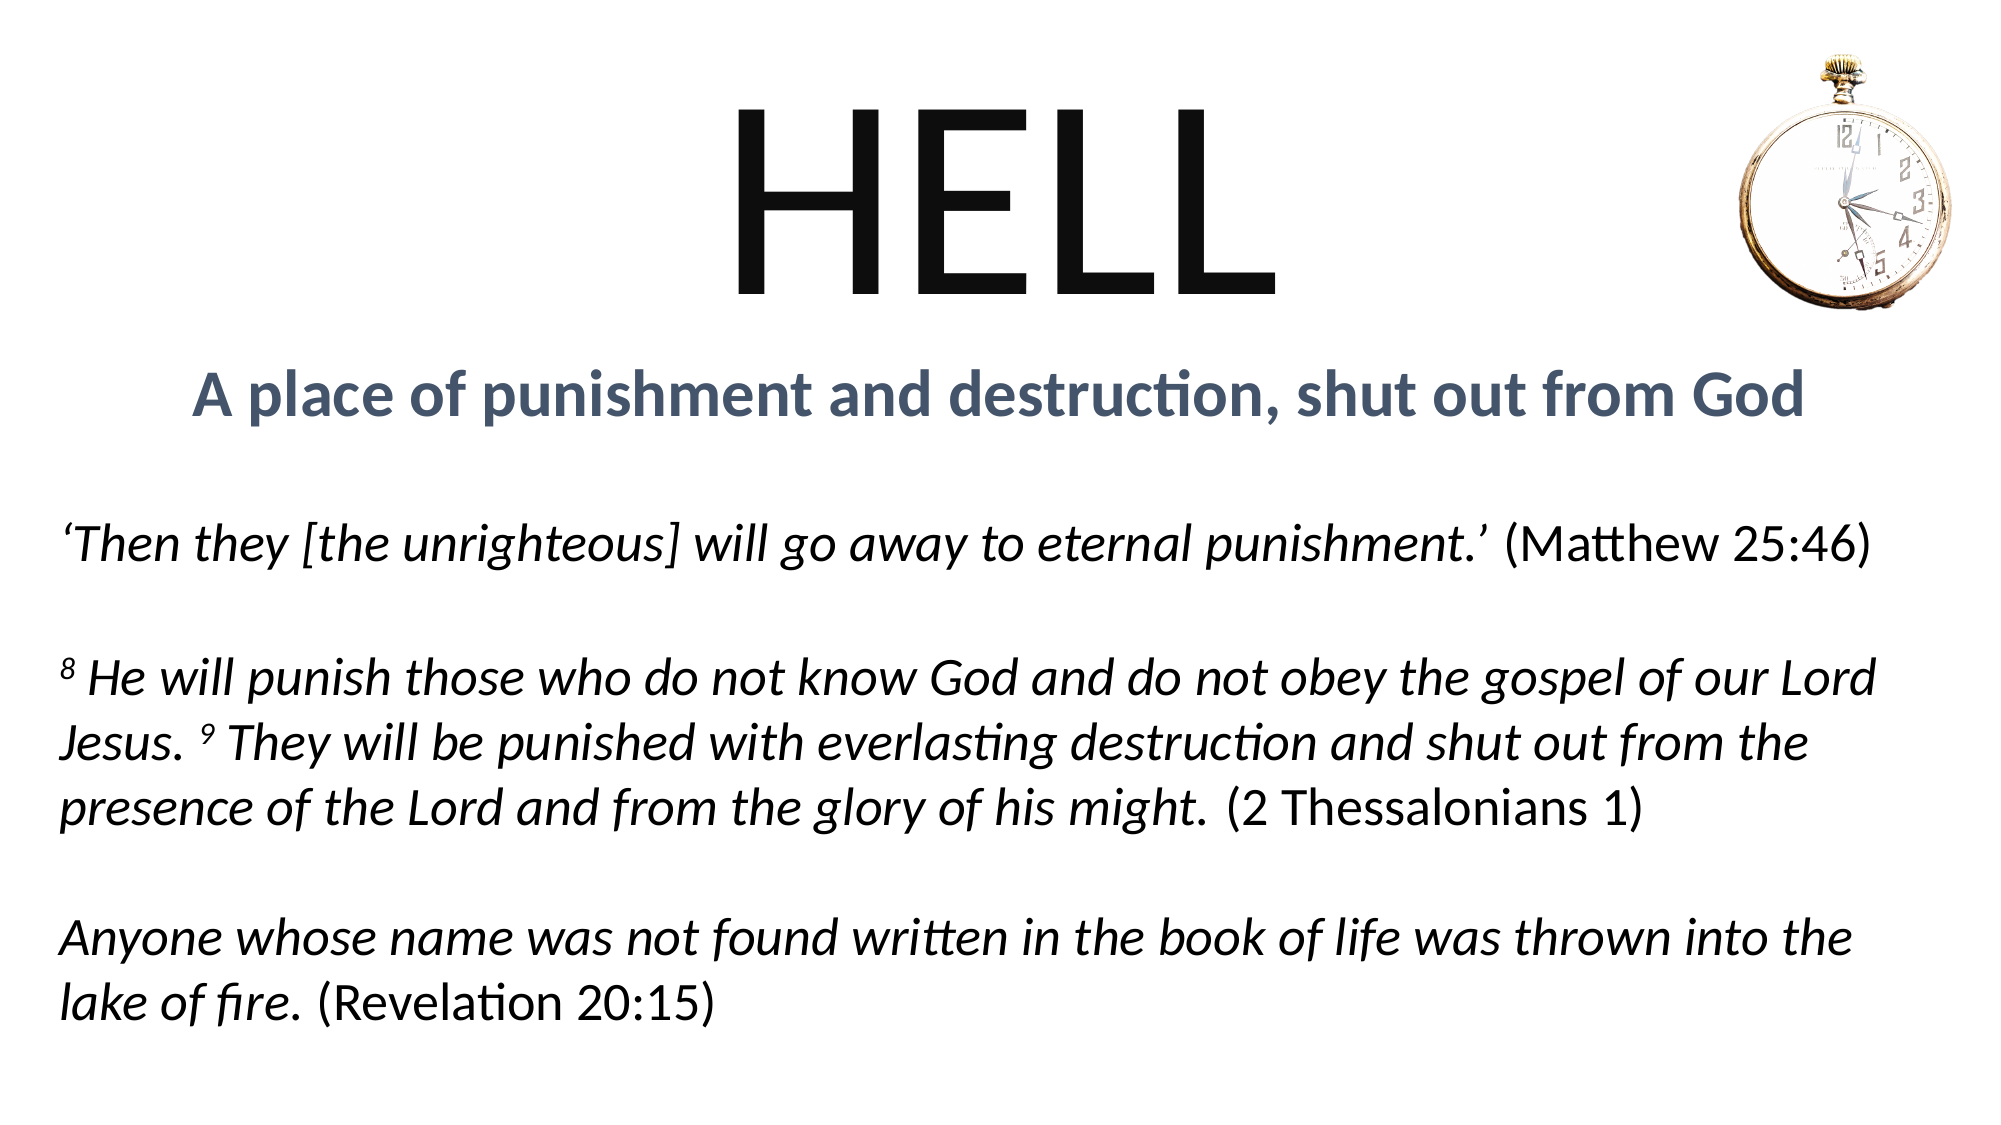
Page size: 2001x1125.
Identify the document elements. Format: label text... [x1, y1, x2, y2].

picture [1736, 53, 1956, 316]
text_box A place of punishment and destruction, shut out from God ‘Then they [the unrighteous] will go away to eternal punishment.’ (Matthew 25:46) 8 He will punish those who do not know God and do not obey the gospel of our Lord Jesus. 9 They will be punished with everlasting destruction and shut out from the presence of the Lord and from the glory of his might. (2 Thessalonians 1) Anyone whose name was not found written in the book of life was thrown into the lake of fire. (Revelation 20:15) [44, 342, 1956, 1104]
text_box HELL [44, 0, 1956, 342]
